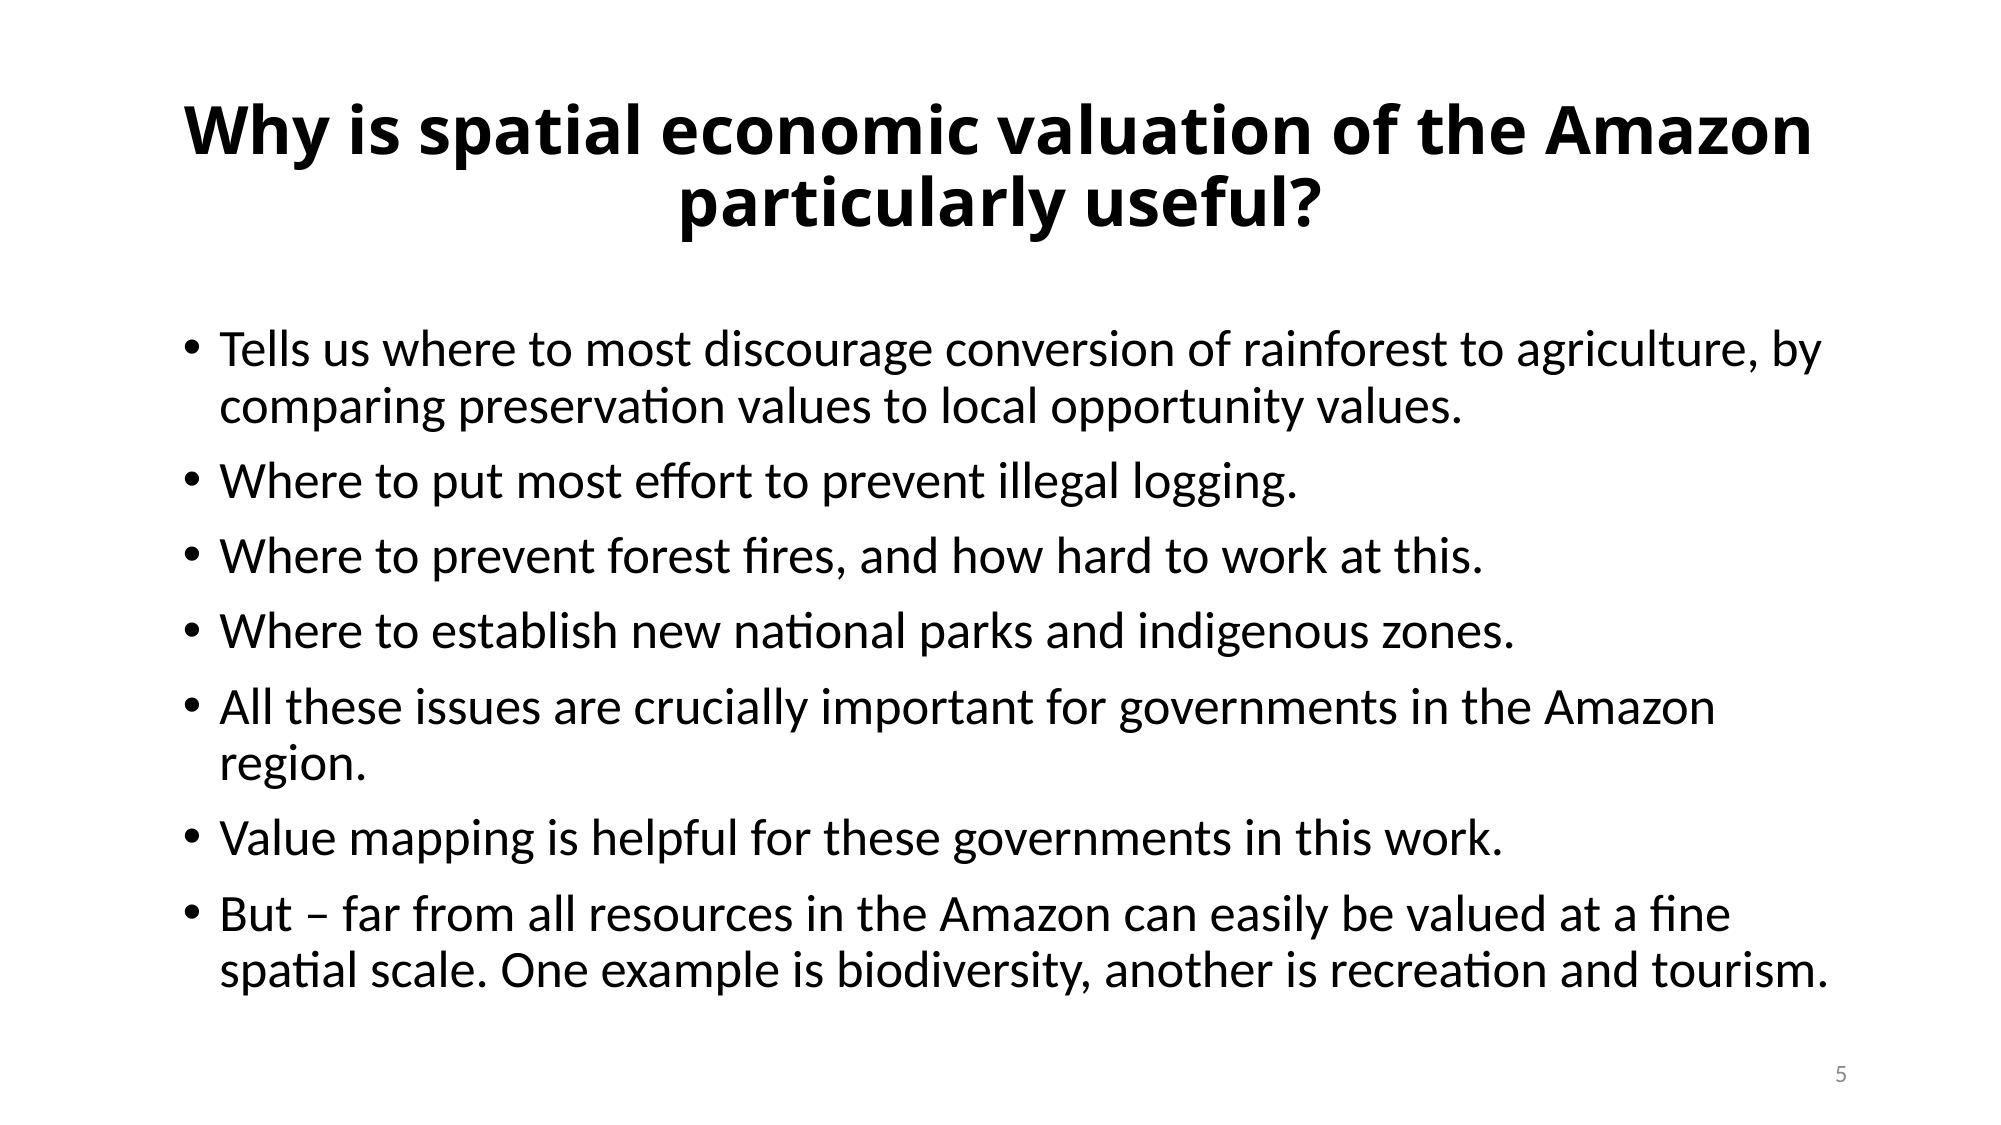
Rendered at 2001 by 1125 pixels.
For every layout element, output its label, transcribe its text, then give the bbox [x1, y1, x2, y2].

title Why is spatial economic valuation of the Amazon particularly useful? [137, 59, 1863, 278]
list Tells us where to most discourage conversion of rainforest to agriculture, by comparing preservation values to local opportunity values. Where to put most effort to prevent illegal logging. Where to prevent forest fires, and how hard to work at this. Where to establish new national parks and indigenous zones. All these issues are crucially important for governments in the Amazon region. Value mapping is helpful for these governments in this work. But – far from all resources in the Amazon can easily be valued at a fine spatial scale. One example is biodiversity, another is recreation and tourism. [168, 313, 1848, 1043]
slide_number 5 [1412, 1042, 1863, 1103]
